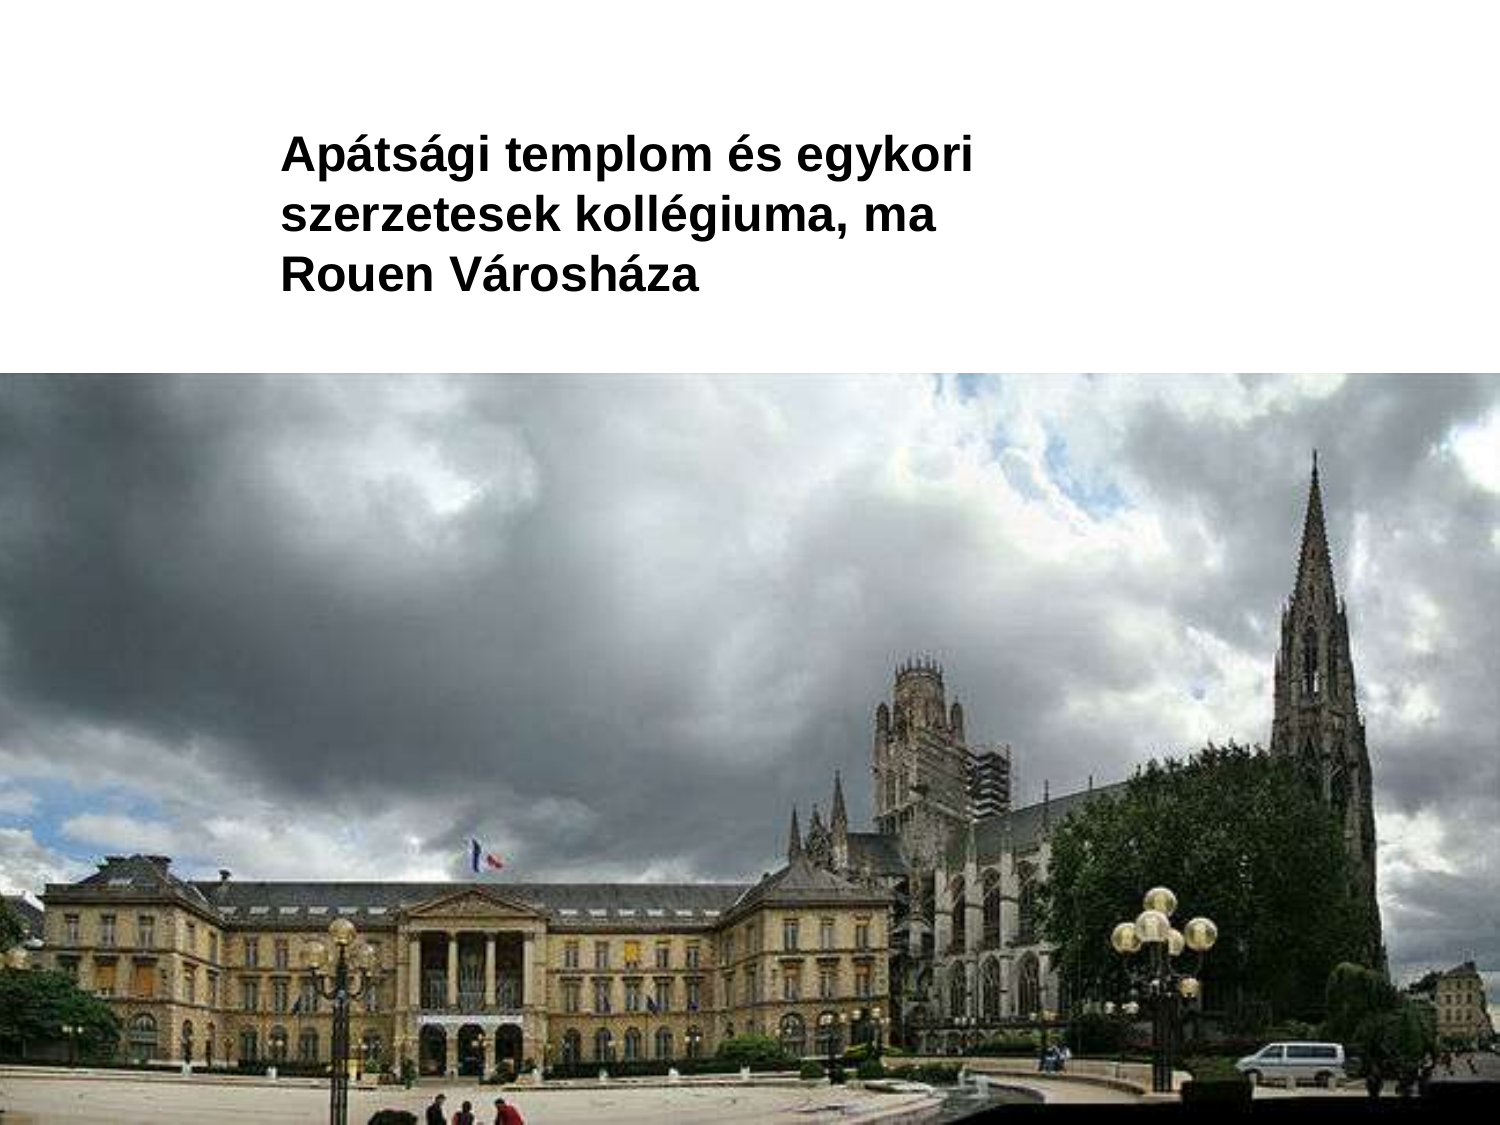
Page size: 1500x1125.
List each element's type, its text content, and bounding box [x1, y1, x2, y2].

text_box Apátsági templom és egykori szerzetesek kollégiuma, ma Rouen Városháza [265, 113, 1016, 309]
picture [0, 373, 1500, 1125]
